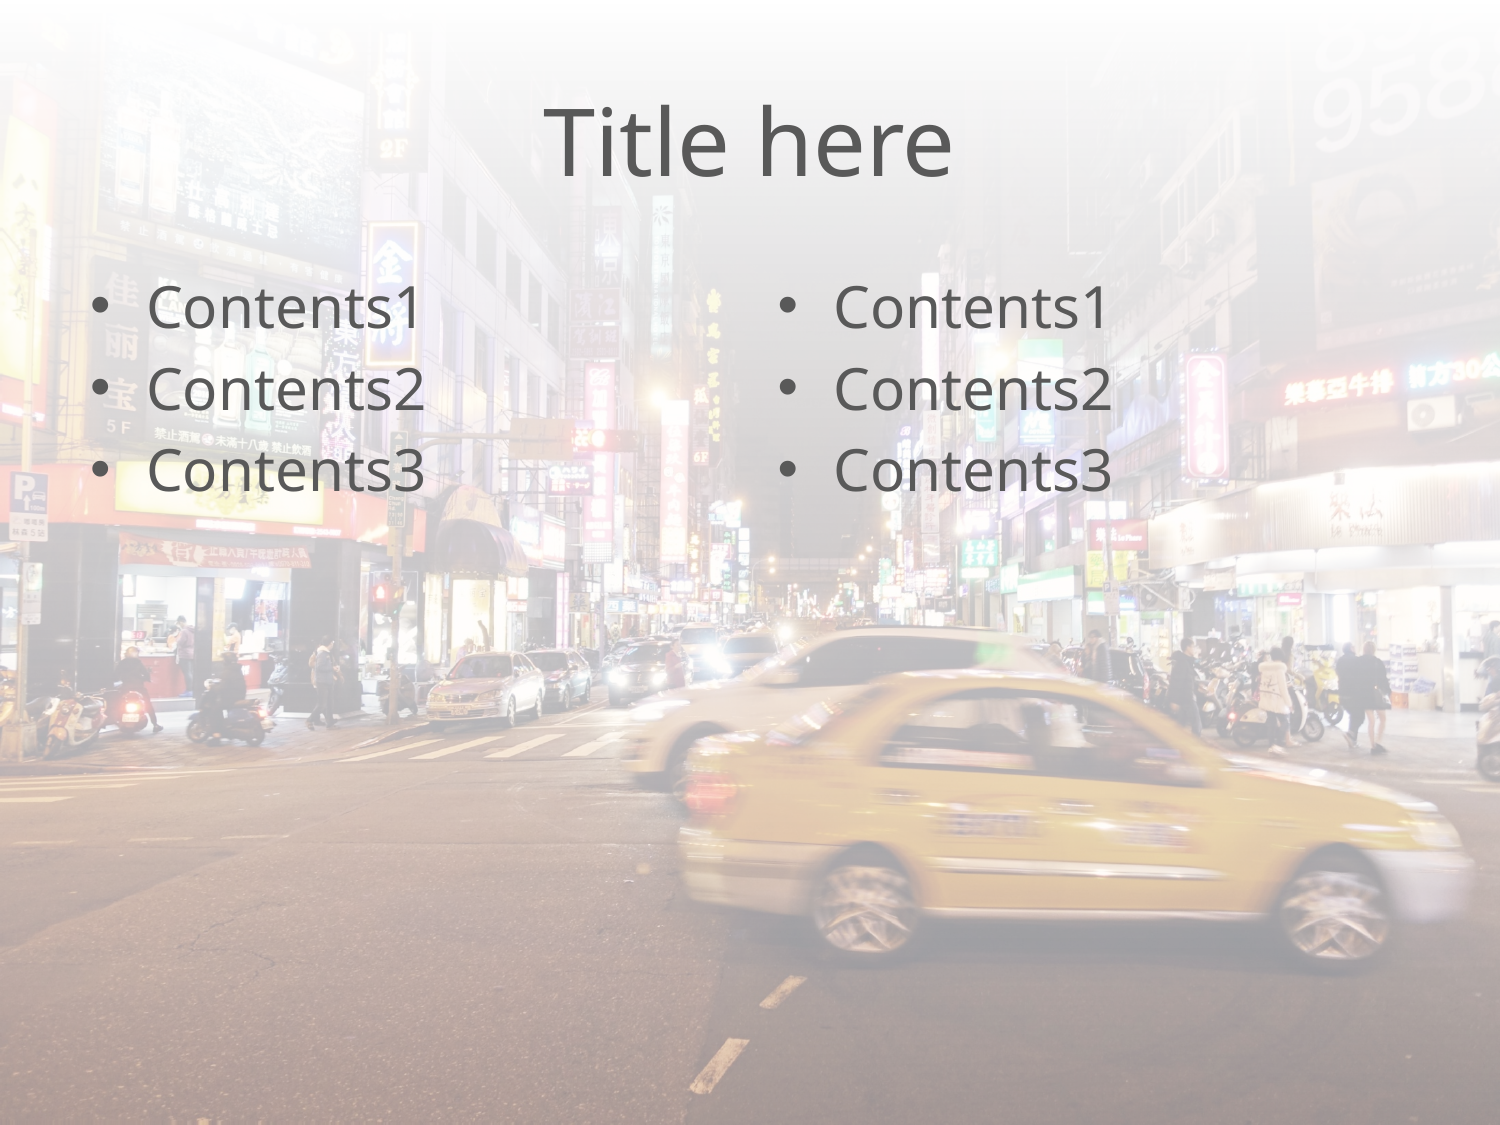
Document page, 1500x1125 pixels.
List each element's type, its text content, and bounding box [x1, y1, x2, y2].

text_box [0, 0, 1500, 1125]
list Contents1 Contents2 Contents3 [75, 262, 738, 1005]
list Contents1 Contents2 Contents3 [762, 262, 1425, 1005]
title Title here [75, 45, 1425, 233]
